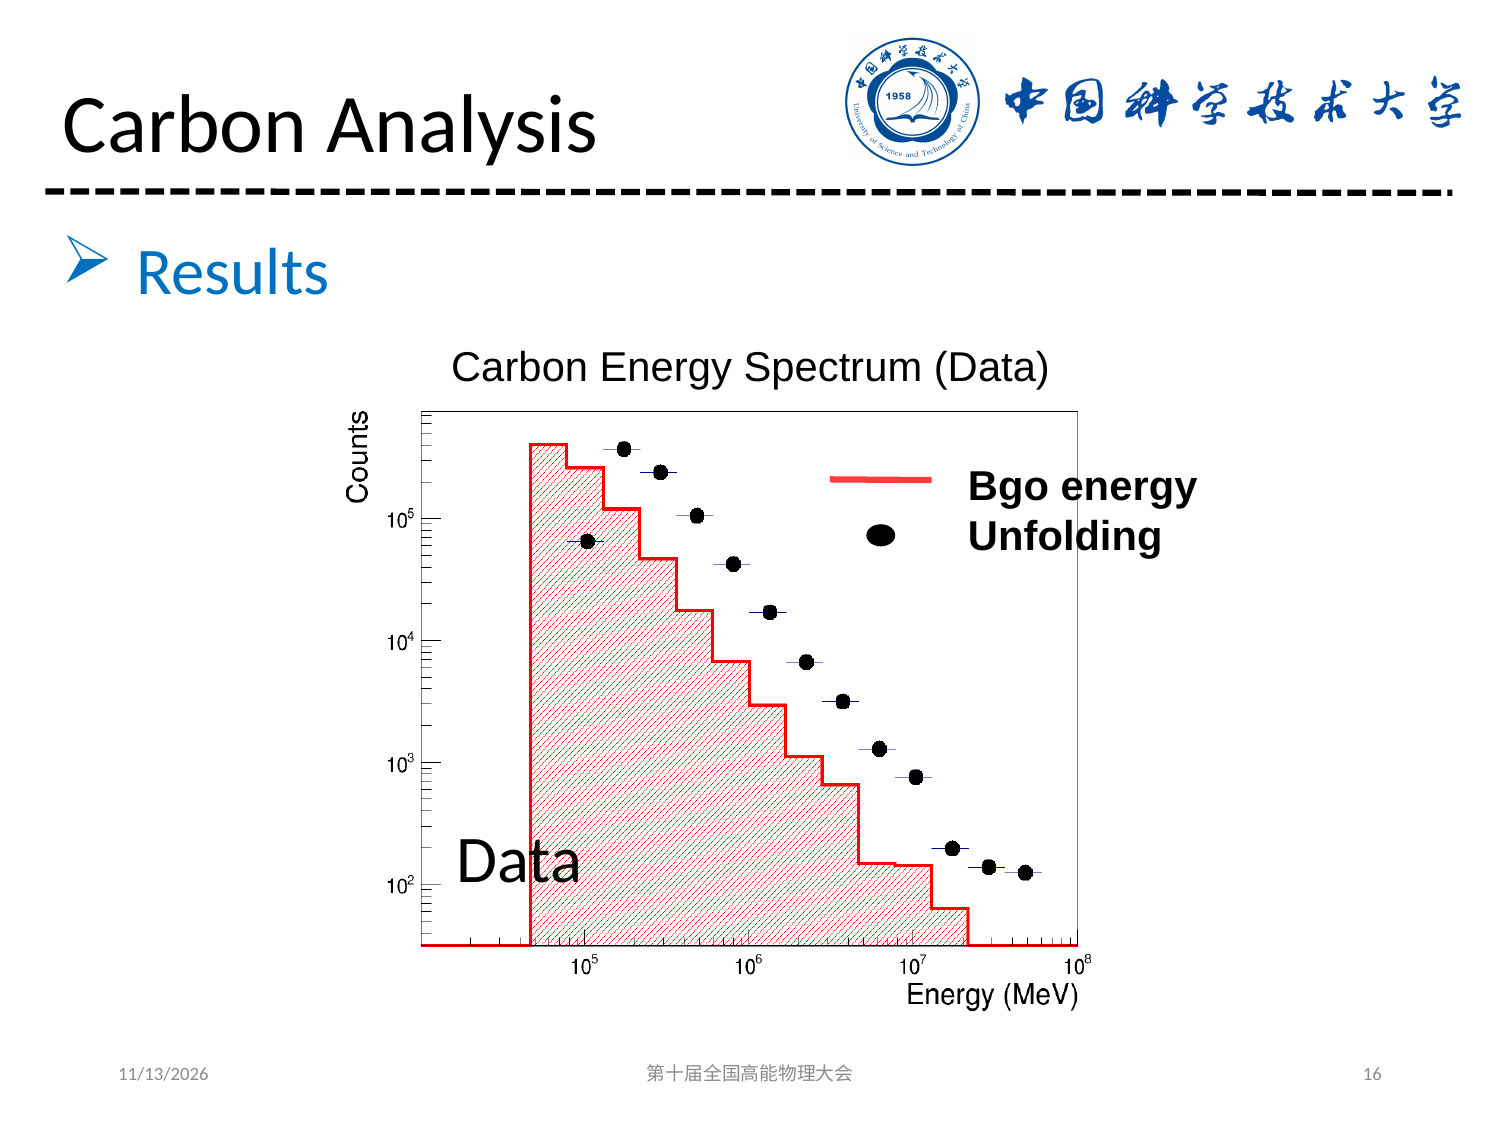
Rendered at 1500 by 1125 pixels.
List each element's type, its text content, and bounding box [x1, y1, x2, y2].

picture [992, 66, 1472, 130]
text_box Carbon Analysis [48, 62, 614, 177]
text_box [346, 332, 1214, 1016]
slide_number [103, 1042, 441, 1103]
footer 第十届全国高能物理大会 [496, 1042, 1004, 1103]
text_box Results [46, 220, 345, 315]
slide_number 16 [1059, 1042, 1397, 1103]
picture [842, 31, 980, 166]
